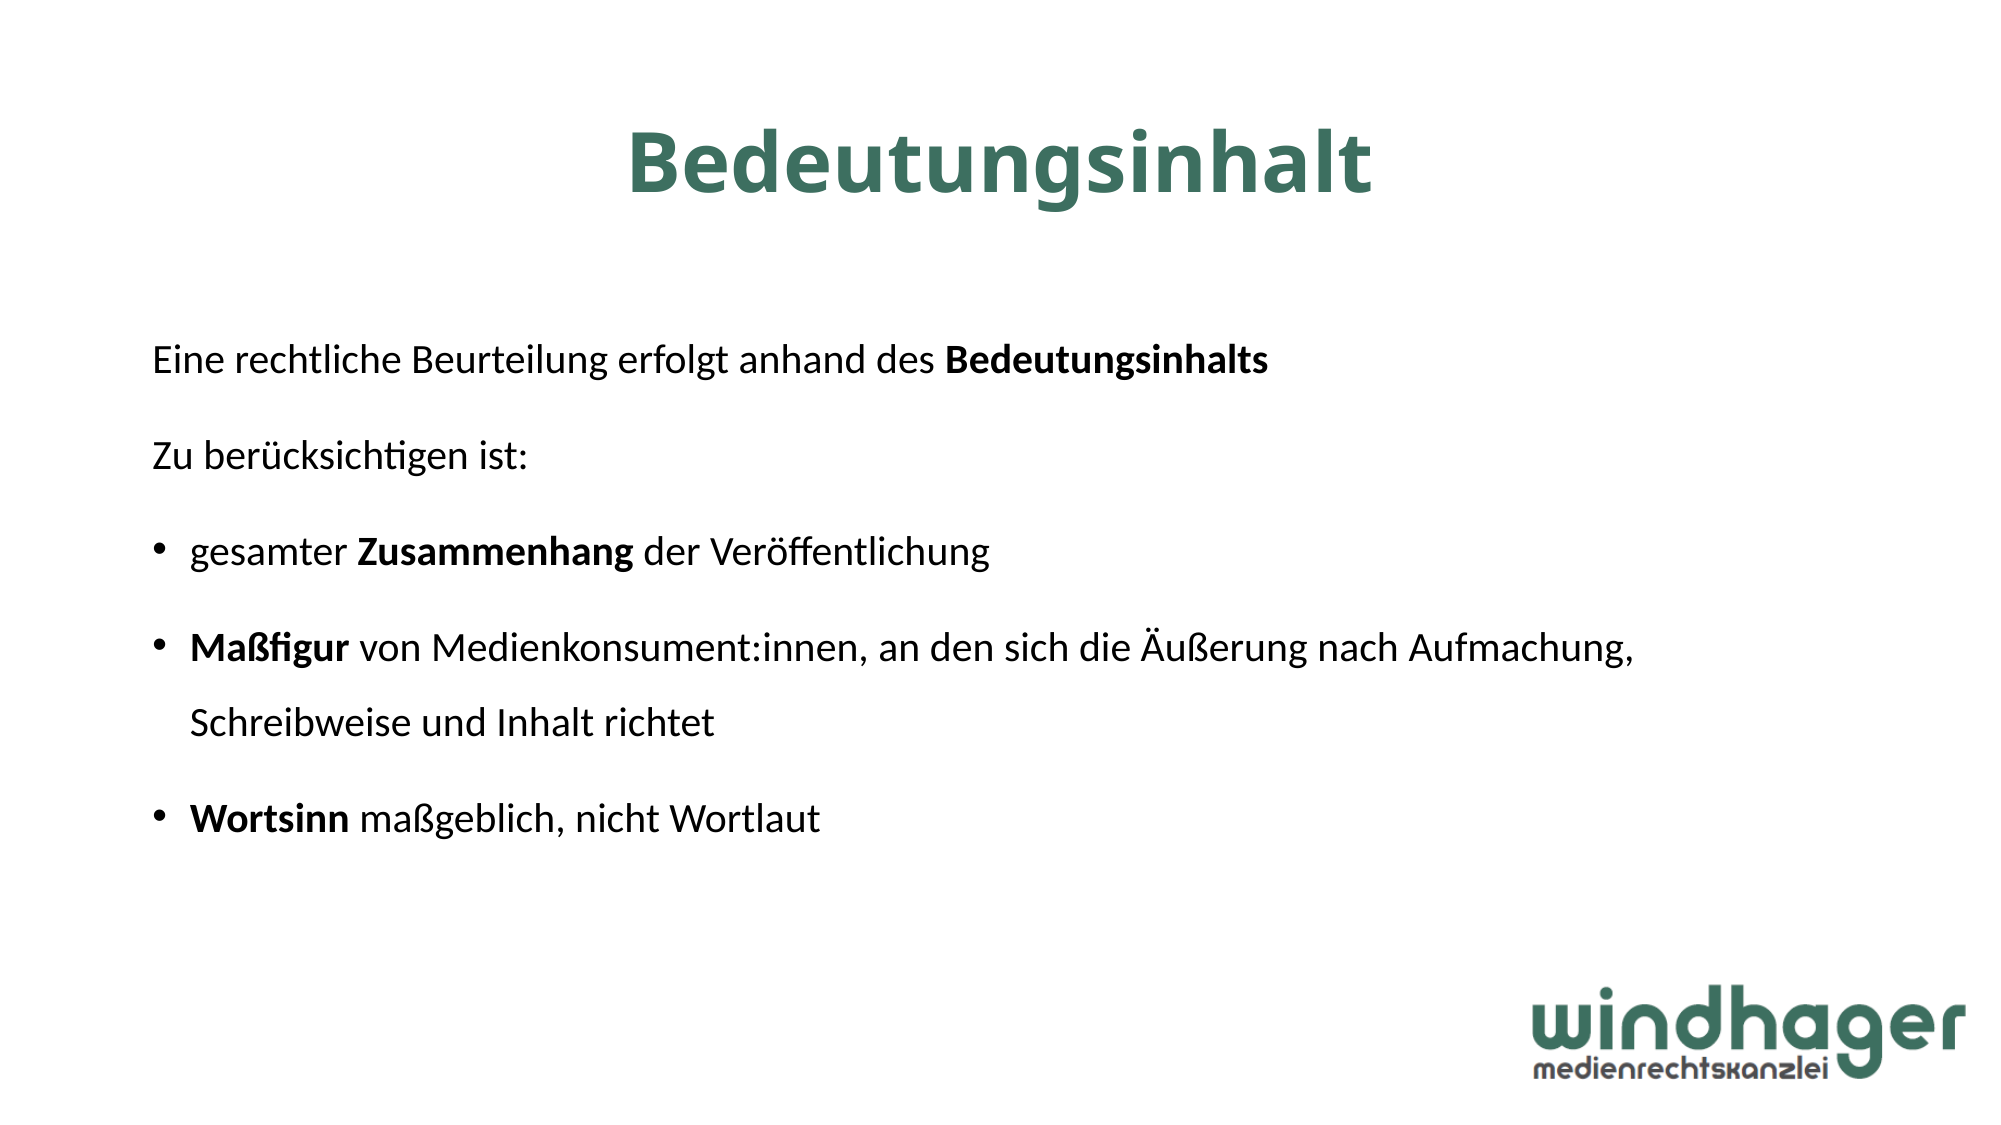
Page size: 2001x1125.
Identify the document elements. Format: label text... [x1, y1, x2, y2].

picture [1506, 978, 1980, 1092]
title Bedeutungsinhalt [137, 56, 1863, 275]
list Eine rechtliche Beurteilung erfolgt anhand des Bedeutungsinhalts Zu berücksichtigen ist: gesamter Zusammenhang der Veröffentlichung Maßfigur von Medienkonsument:innen, an den sich die Äußerung nach Aufmachung, Schreibweise und Inhalt richtet Wortsinn maßgeblich, nicht Wortlaut [137, 299, 1863, 1014]
